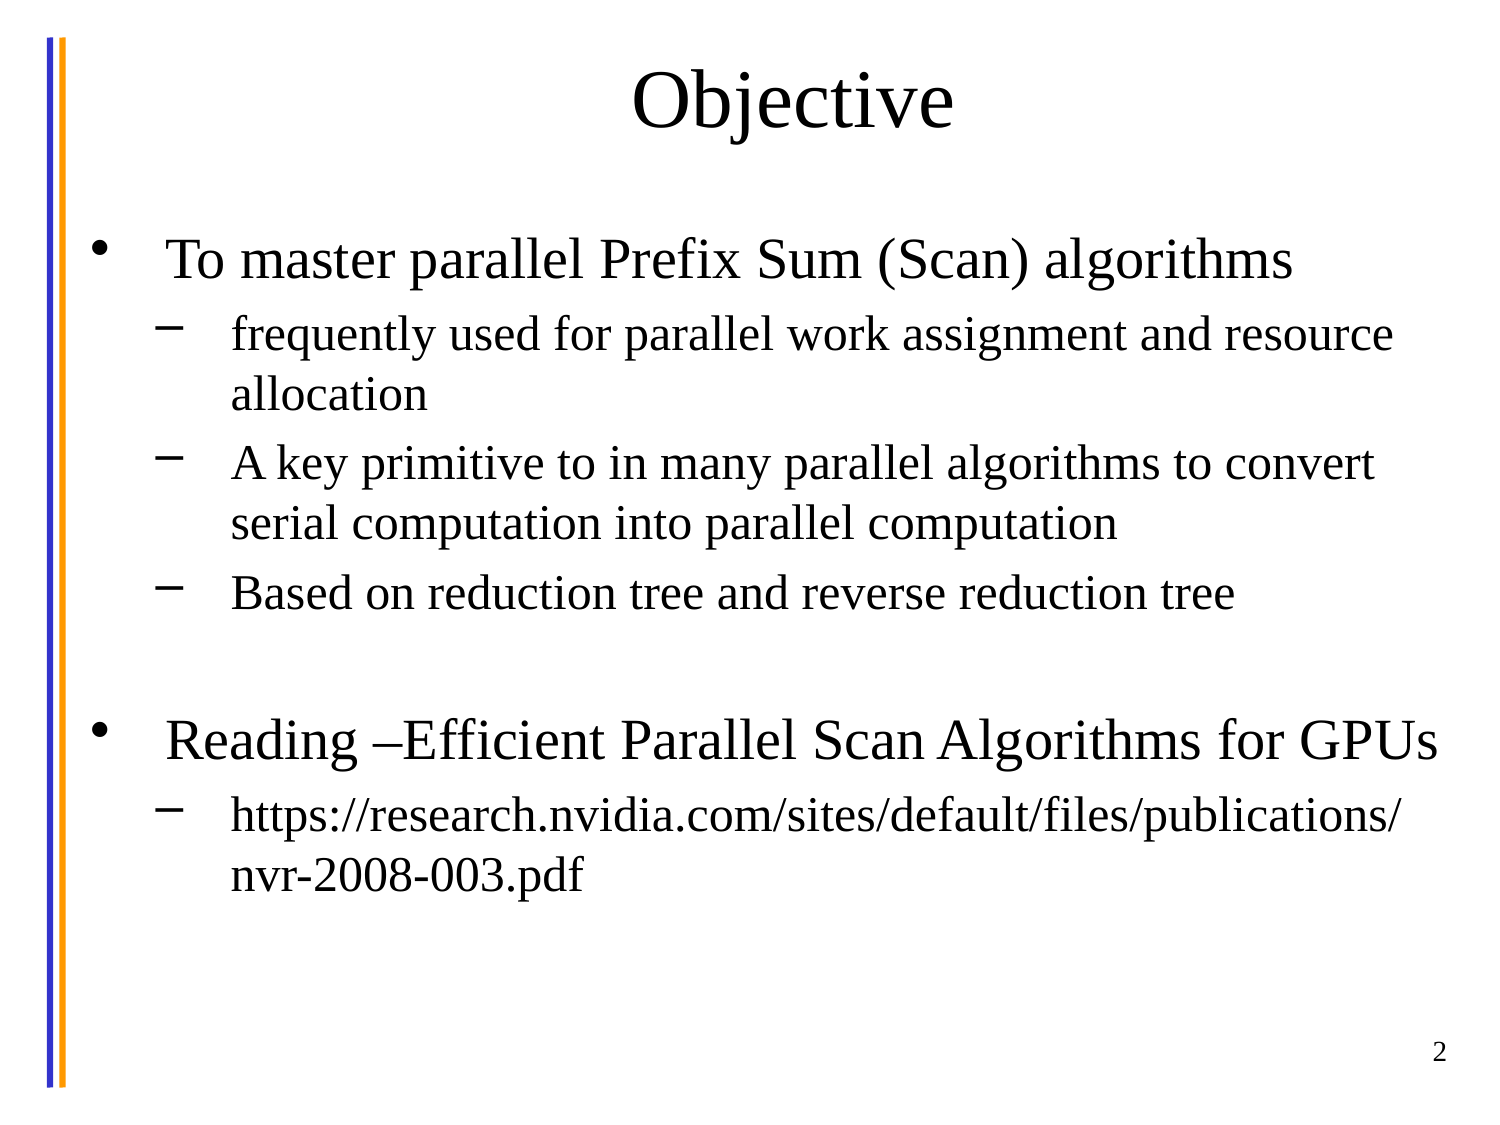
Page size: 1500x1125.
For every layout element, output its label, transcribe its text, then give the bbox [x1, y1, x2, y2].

title Objective [112, 0, 1475, 188]
slide_number 2 [1149, 1024, 1463, 1101]
list To master parallel Prefix Sum (Scan) algorithms frequently used for parallel work assignment and resource allocation A key primitive to in many parallel algorithms to convert serial computation into parallel computation Based on reduction tree and reverse reduction tree Reading –Efficient Parallel Scan Algorithms for GPUs https://research.nvidia.com/sites/default/files/publications/nvr-2008-003.pdf [75, 212, 1500, 1000]
